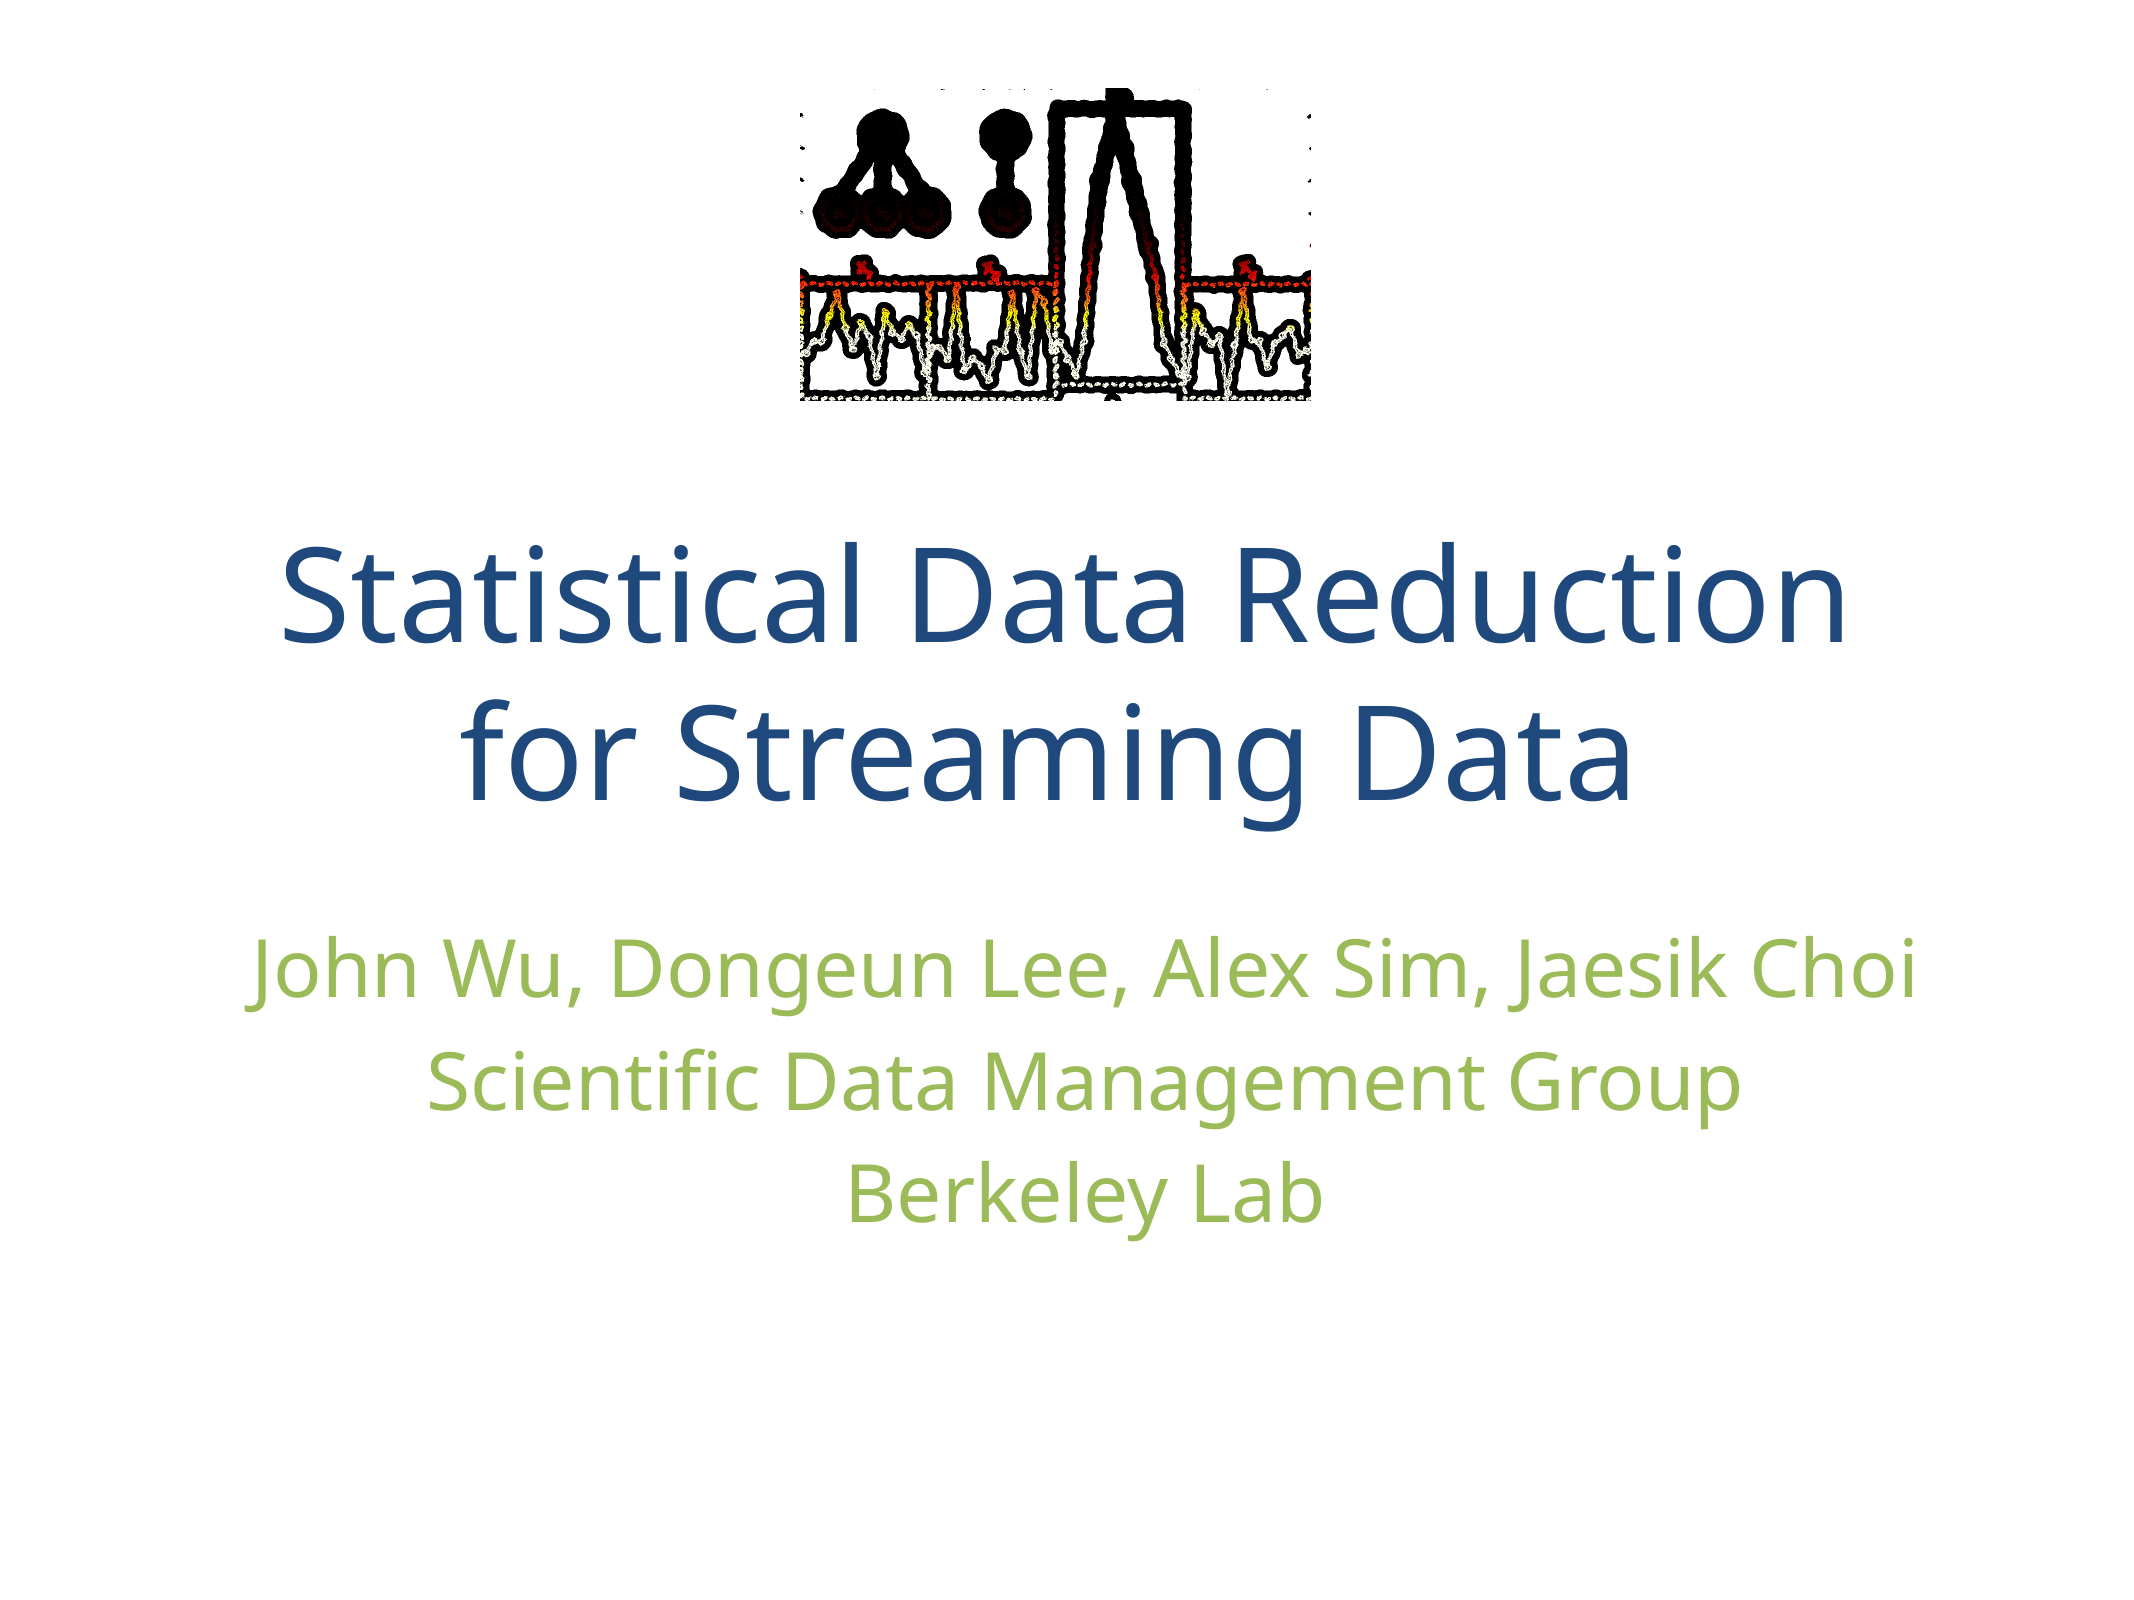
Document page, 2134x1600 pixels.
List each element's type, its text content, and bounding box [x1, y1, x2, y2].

subtitle John Wu, Dongeun Lee, Alex Sim, Jaesik Choi Scientific Data Management Group Berkeley Lab [197, 906, 1974, 1316]
title Statistical Data Reduction for Streaming Data [159, 497, 1974, 841]
picture [800, 88, 1311, 401]
